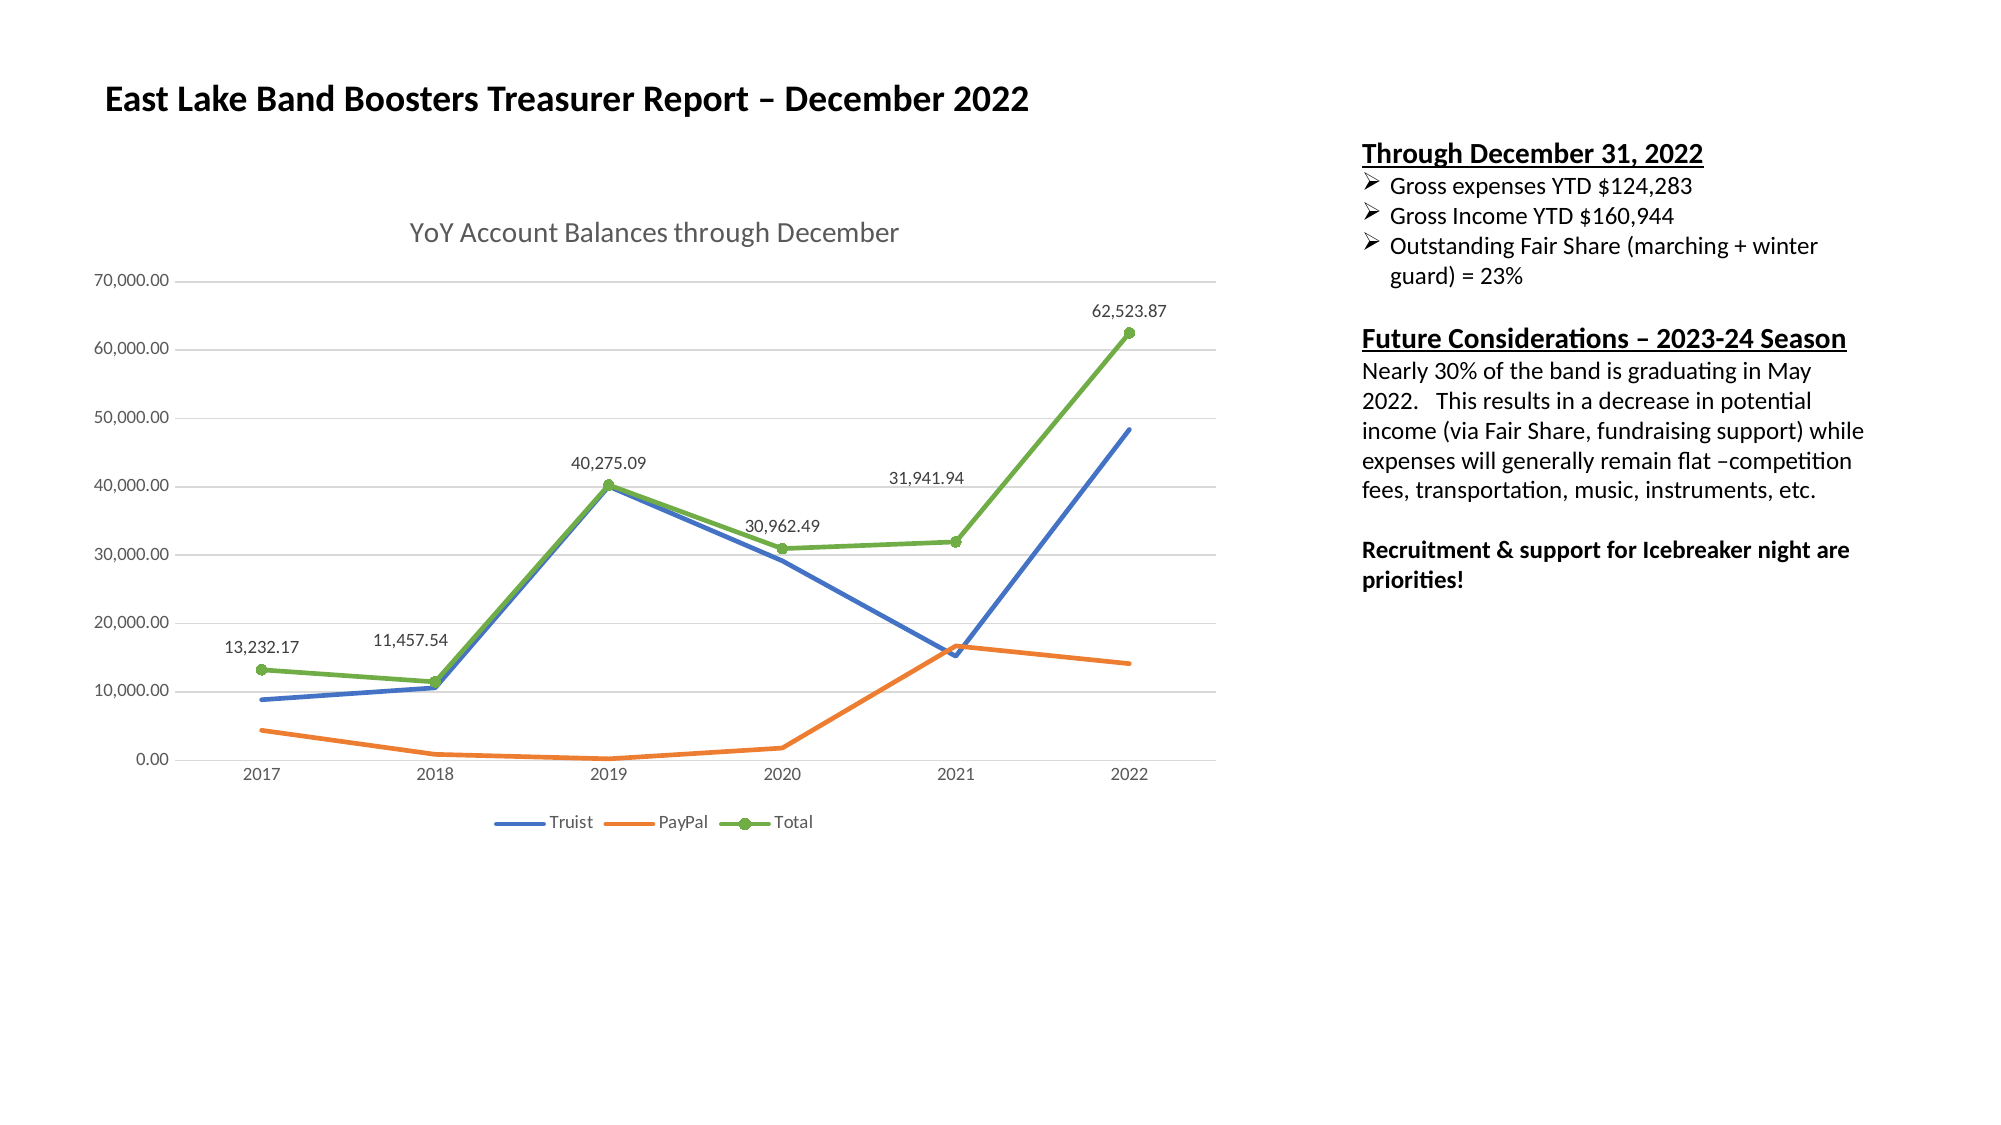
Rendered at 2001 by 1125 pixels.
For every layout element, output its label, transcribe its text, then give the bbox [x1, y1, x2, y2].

text_box East Lake Band Boosters Treasurer Report – December 2022 [90, 66, 1618, 127]
text_box Through December 31, 2022 Gross expenses YTD $124,283 Gross Income YTD $160,944 Outstanding Fair Share (marching + winter guard) = 23% Future Considerations – 2023-24 Season Nearly 30% of the band is graduating in May 2022. This results in a decrease in potential income (via Fair Share, fundraising support) while expenses will generally remain flat –competition fees, transportation, music, instruments, etc. Recruitment & support for Icebreaker night are priorities! [1347, 127, 1888, 637]
chart [70, 191, 1240, 840]
